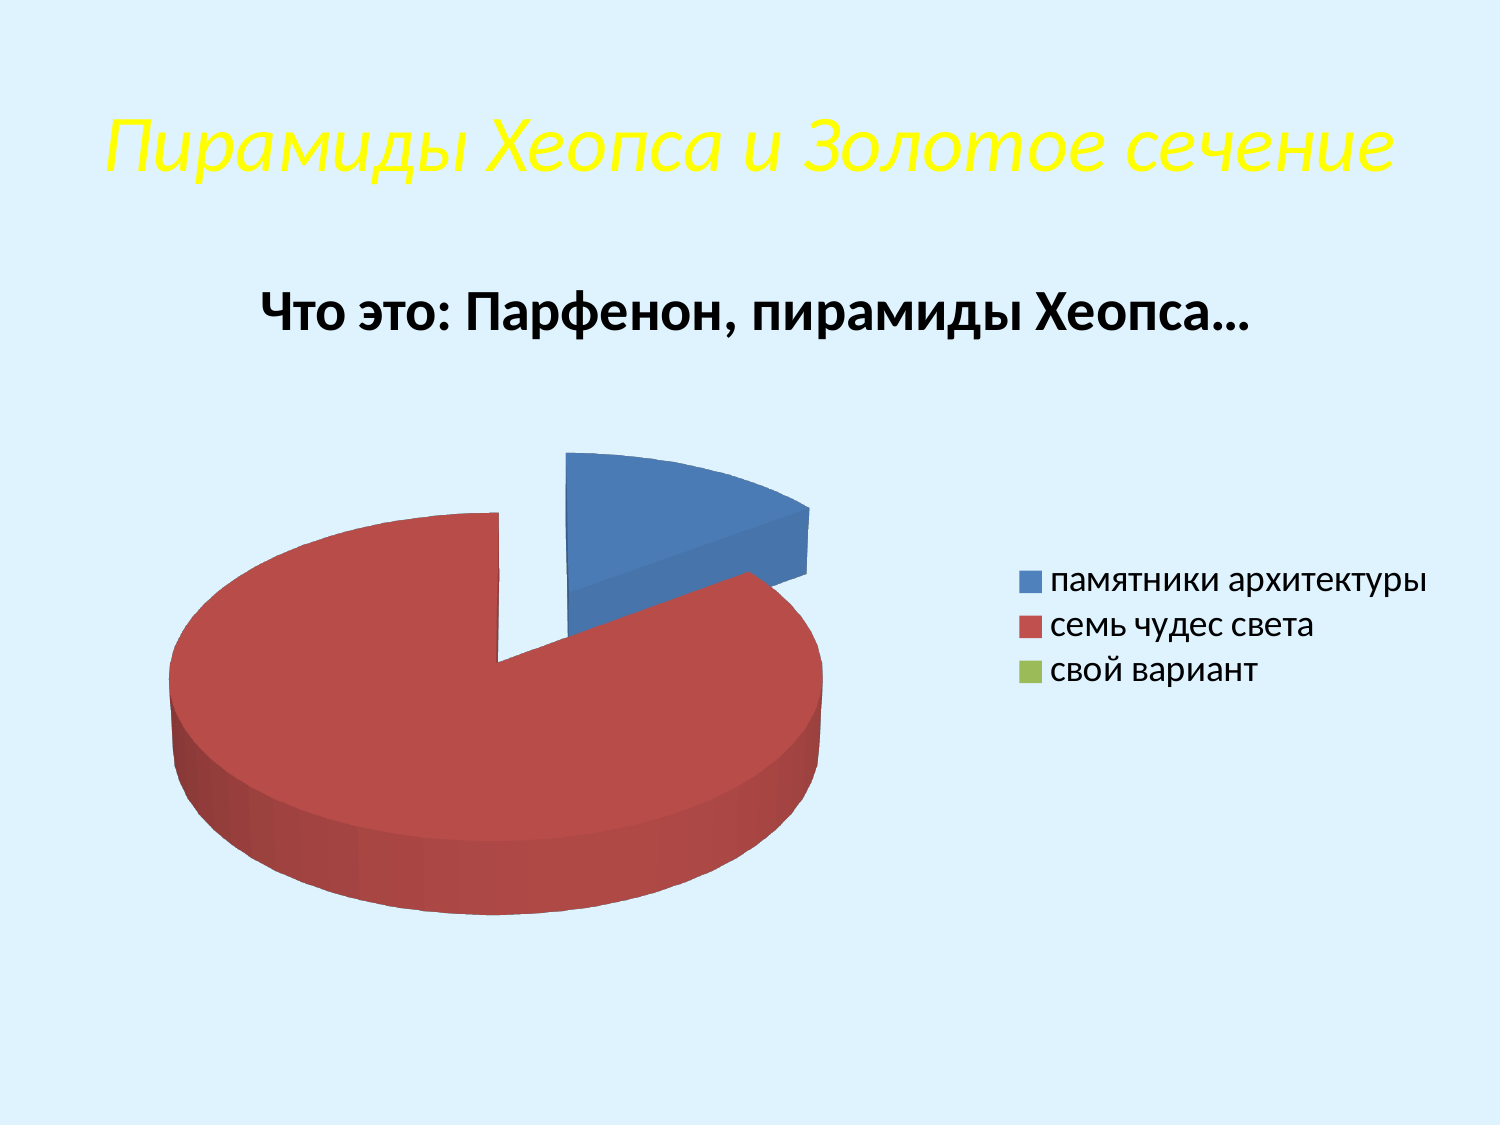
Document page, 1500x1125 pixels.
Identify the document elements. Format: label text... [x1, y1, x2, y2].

title Пирамиды Хеопса и Золотое сечение [75, 45, 1425, 233]
chart [58, 245, 1454, 1009]
